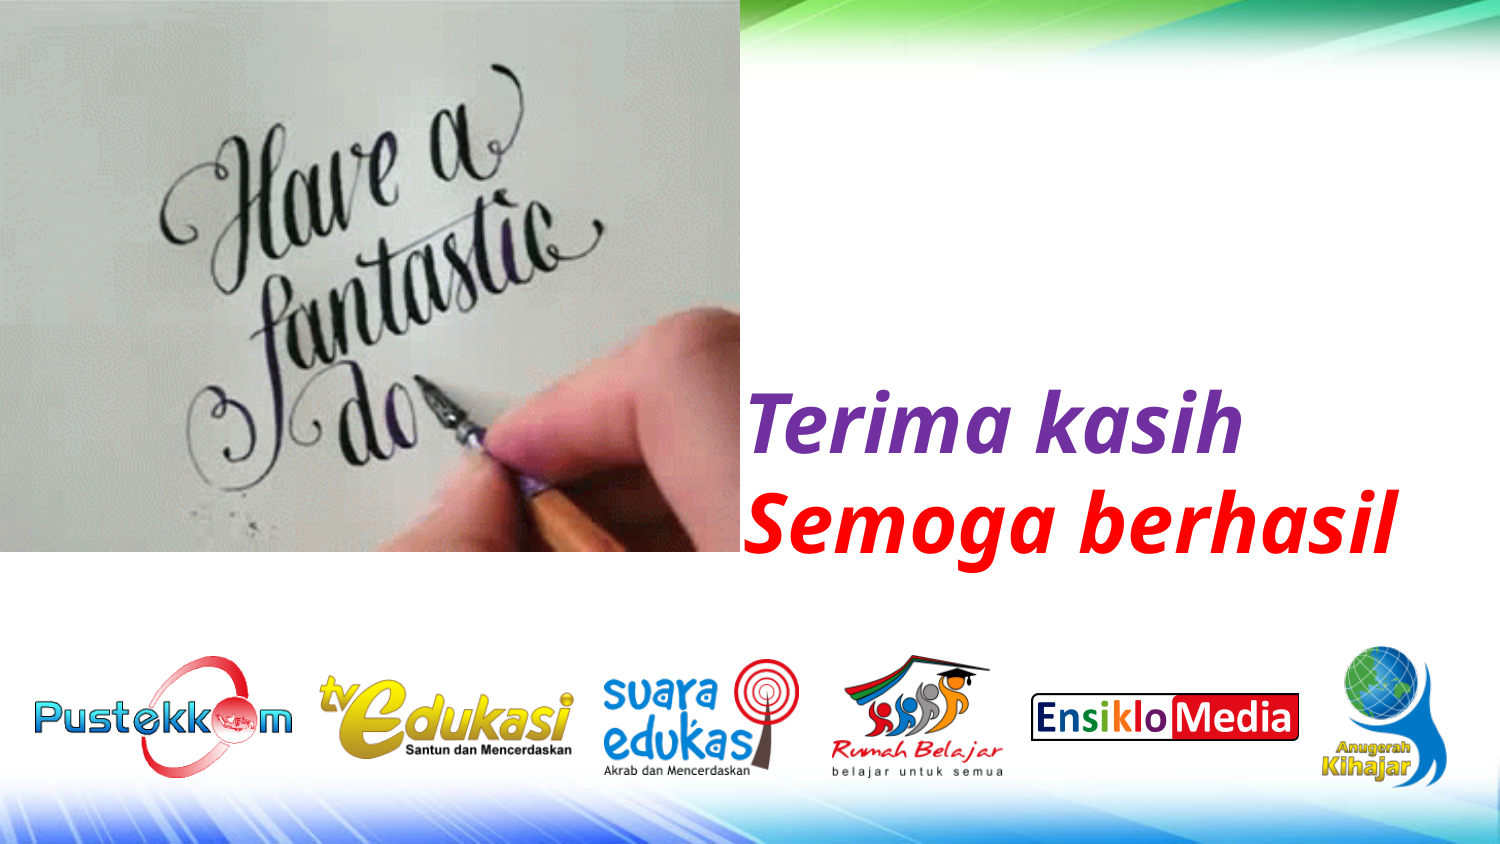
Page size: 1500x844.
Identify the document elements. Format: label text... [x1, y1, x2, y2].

picture [0, 0, 1500, 844]
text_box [34, 645, 1448, 789]
text_box Terima kasih Semoga berhasil [728, 362, 1435, 599]
